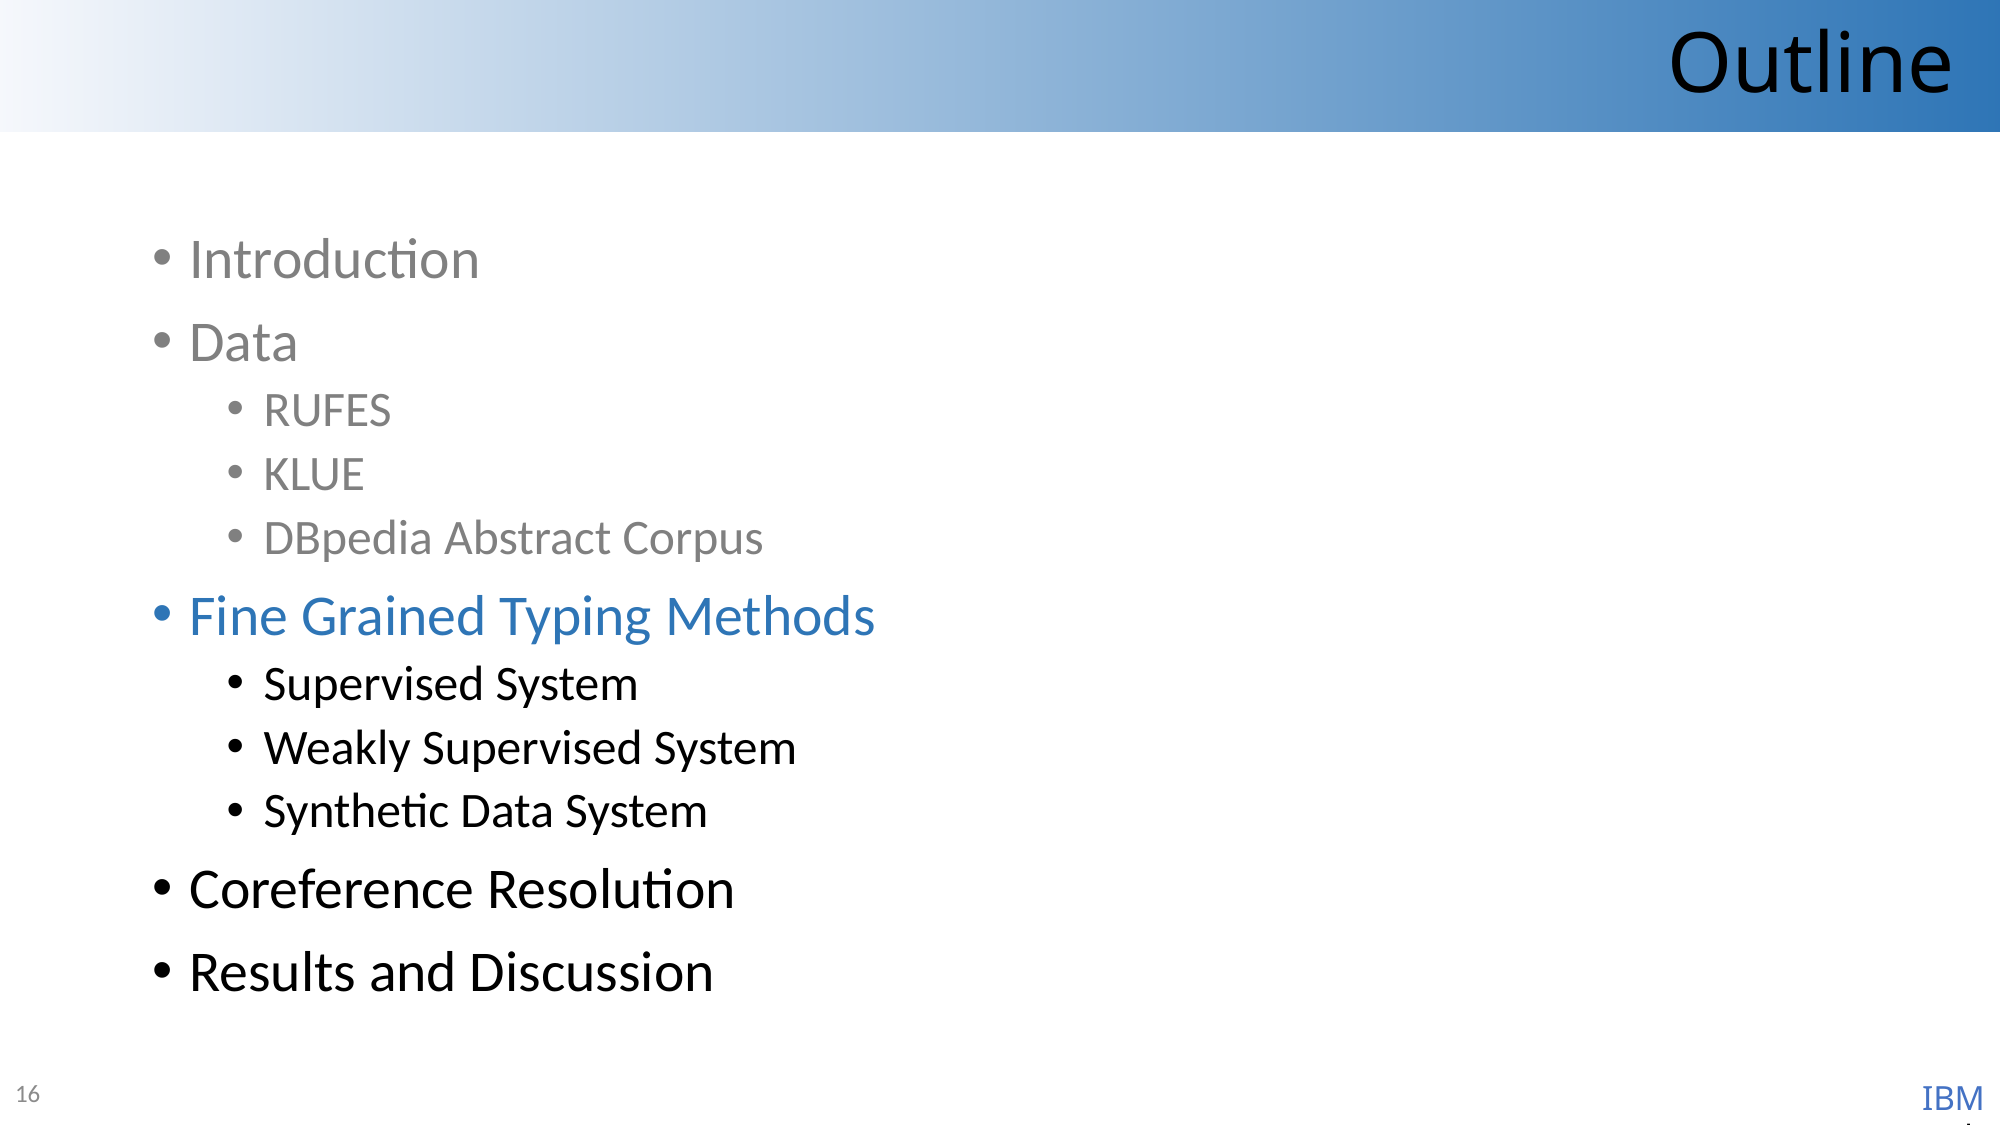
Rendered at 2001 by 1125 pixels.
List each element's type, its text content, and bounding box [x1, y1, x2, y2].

title Outline [0, 0, 2000, 132]
list Introduction Data RUFES KLUE DBpedia Abstract Corpus Fine Grained Typing Methods Supervised System Weakly Supervised System Synthetic Data System Coreference Resolution Results and Discussion [137, 221, 1863, 1014]
slide_number 16 [0, 1062, 64, 1123]
